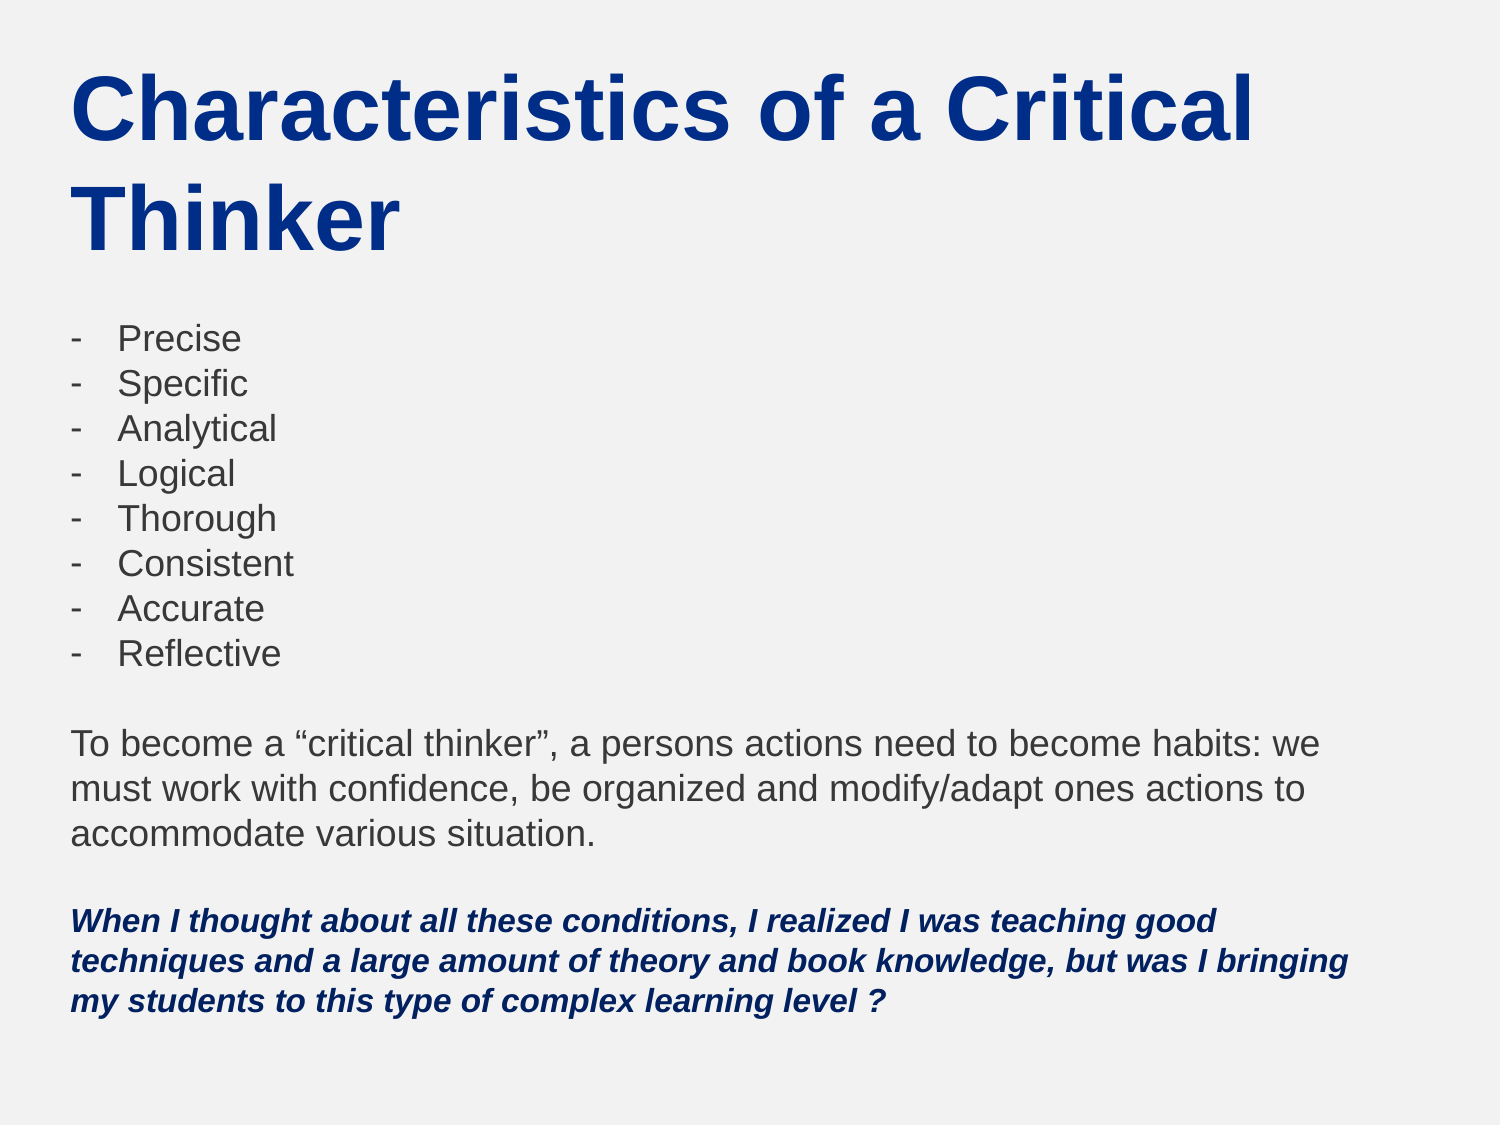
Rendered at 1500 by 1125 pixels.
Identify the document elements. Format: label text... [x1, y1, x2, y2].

text_box Characteristics of a Critical Thinker Precise Specific Analytical Logical Thorough Consistent Accurate Reflective To become a “critical thinker”, a persons actions need to become habits: we must work with confidence, be organized and modify/adapt ones actions to accommodate various situation. When I thought about all these conditions, I realized I was teaching good techniques and a large amount of theory and book knowledge, but was I bringing my students to this type of complex learning level ? [55, 41, 1412, 1027]
